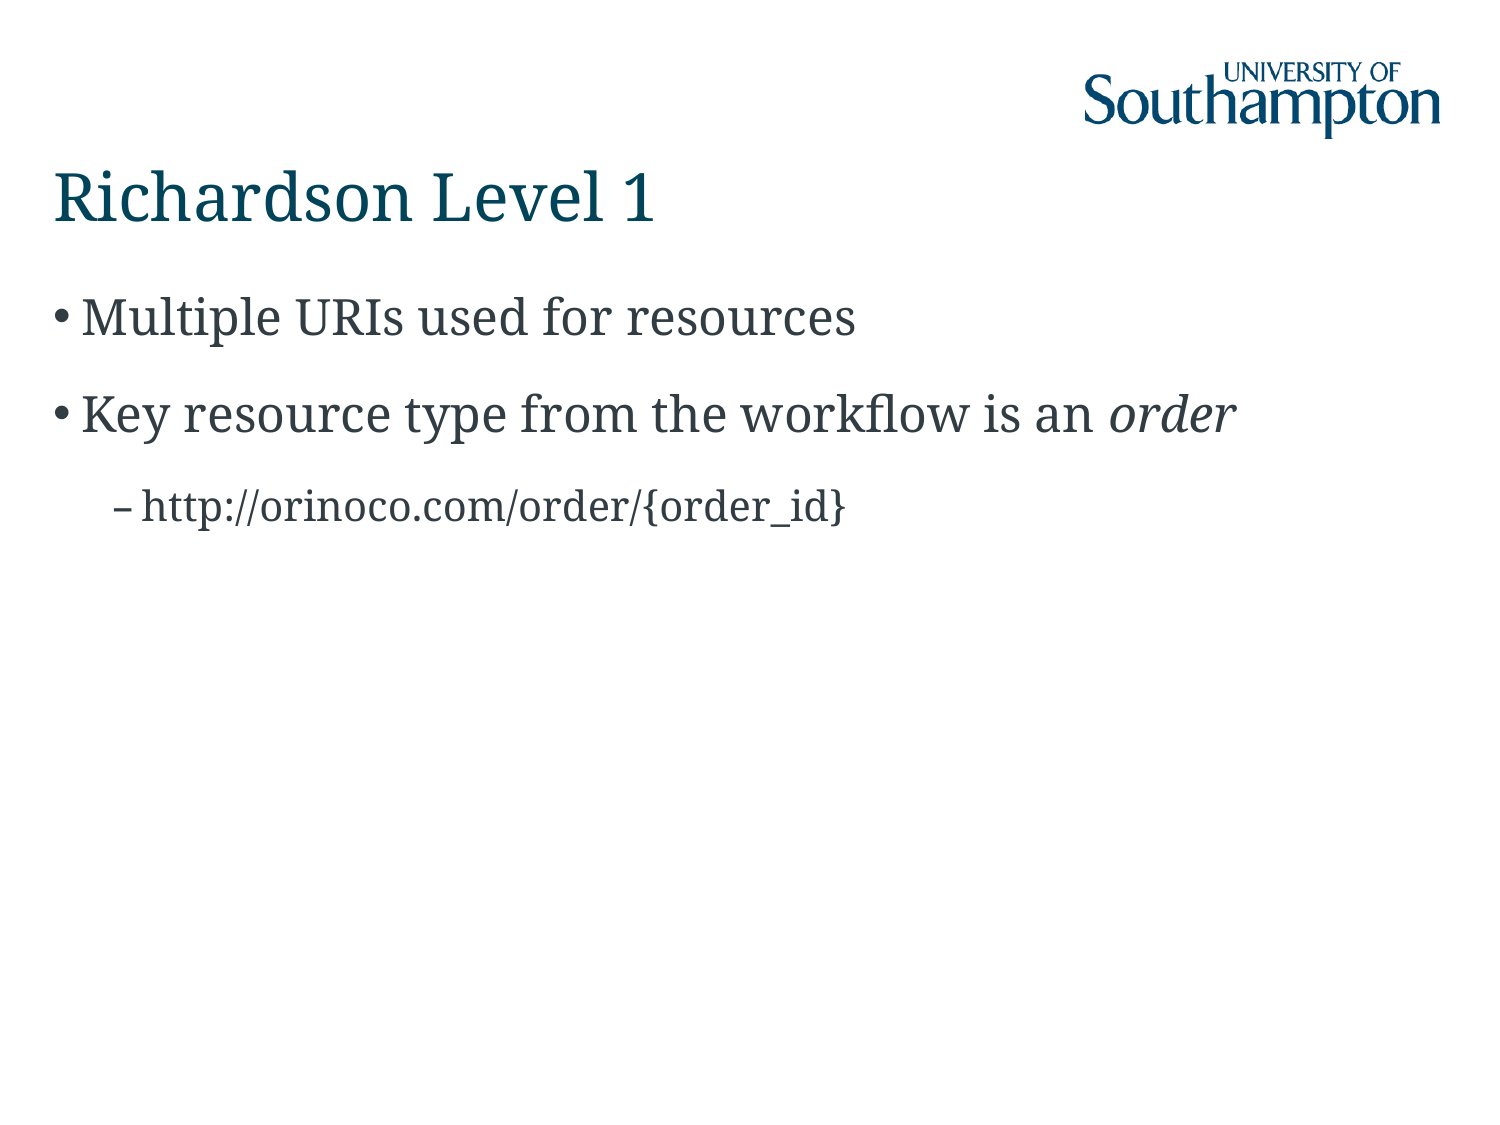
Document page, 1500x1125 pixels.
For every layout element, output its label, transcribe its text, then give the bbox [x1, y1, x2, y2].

list Multiple URIs used for resources Key resource type from the workflow is an order http://orinoco.com/order/{order_id} [52, 277, 1448, 1011]
picture [1085, 62, 1440, 139]
title Richardson Level 1 [52, 147, 1448, 255]
